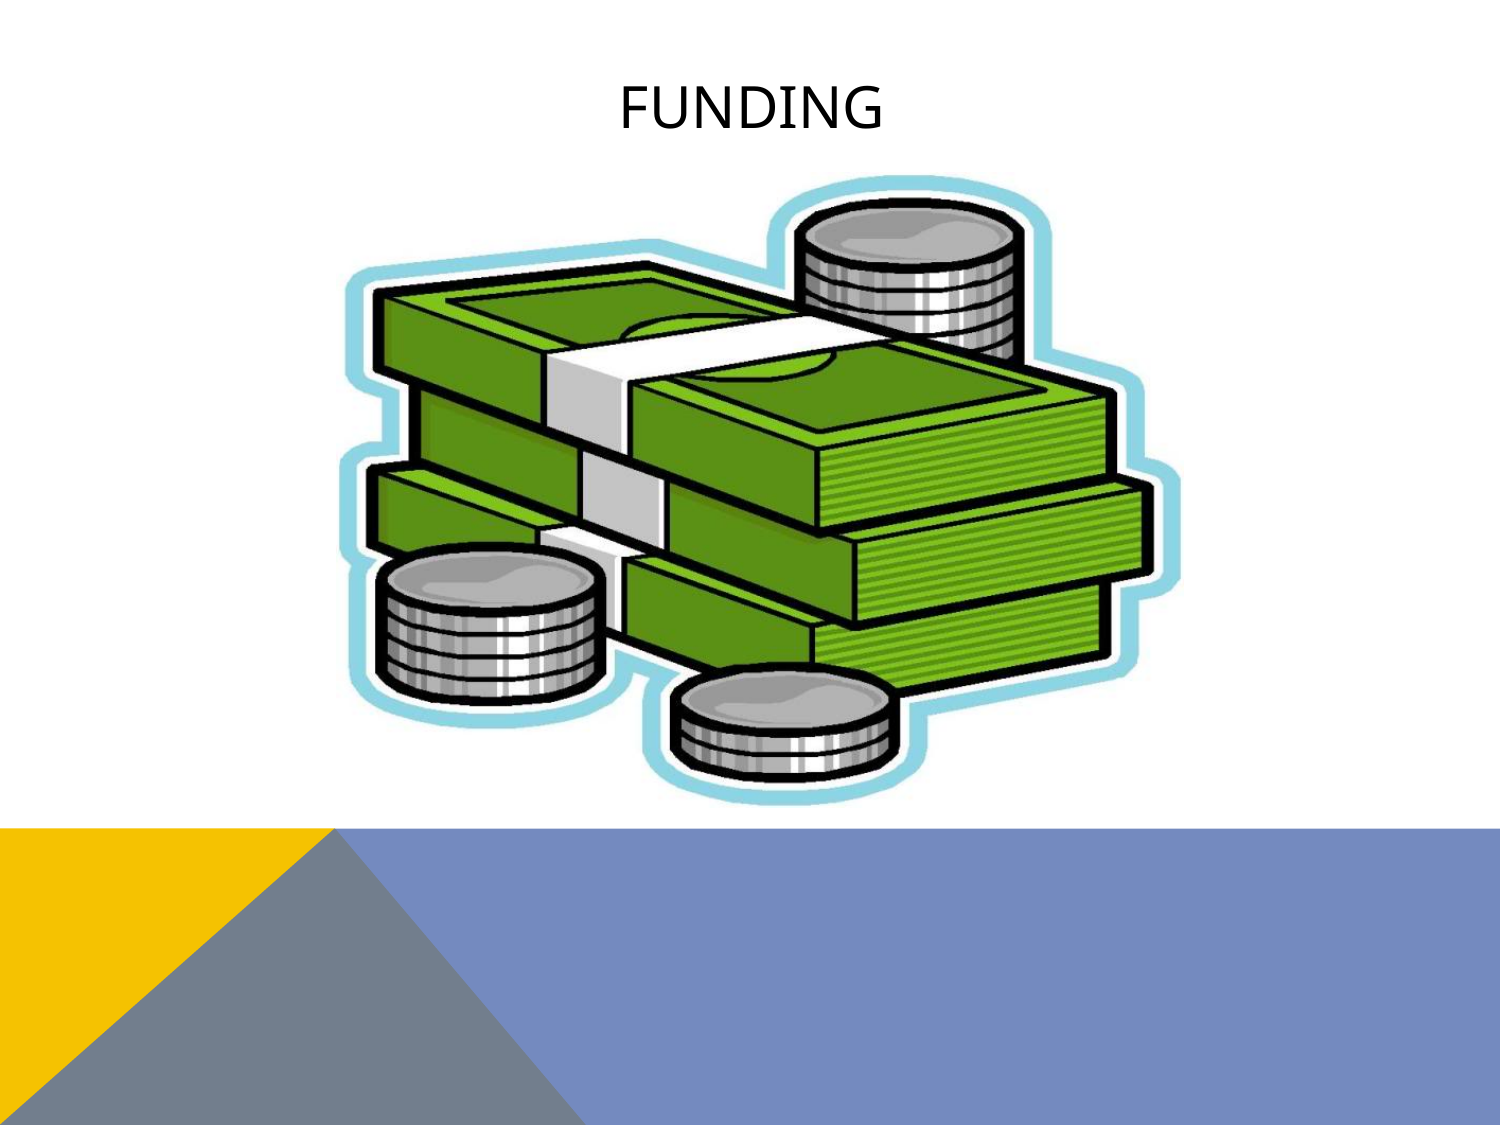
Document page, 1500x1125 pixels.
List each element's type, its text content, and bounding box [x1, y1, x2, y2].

title Funding [135, 60, 1369, 150]
picture [336, 172, 1184, 808]
